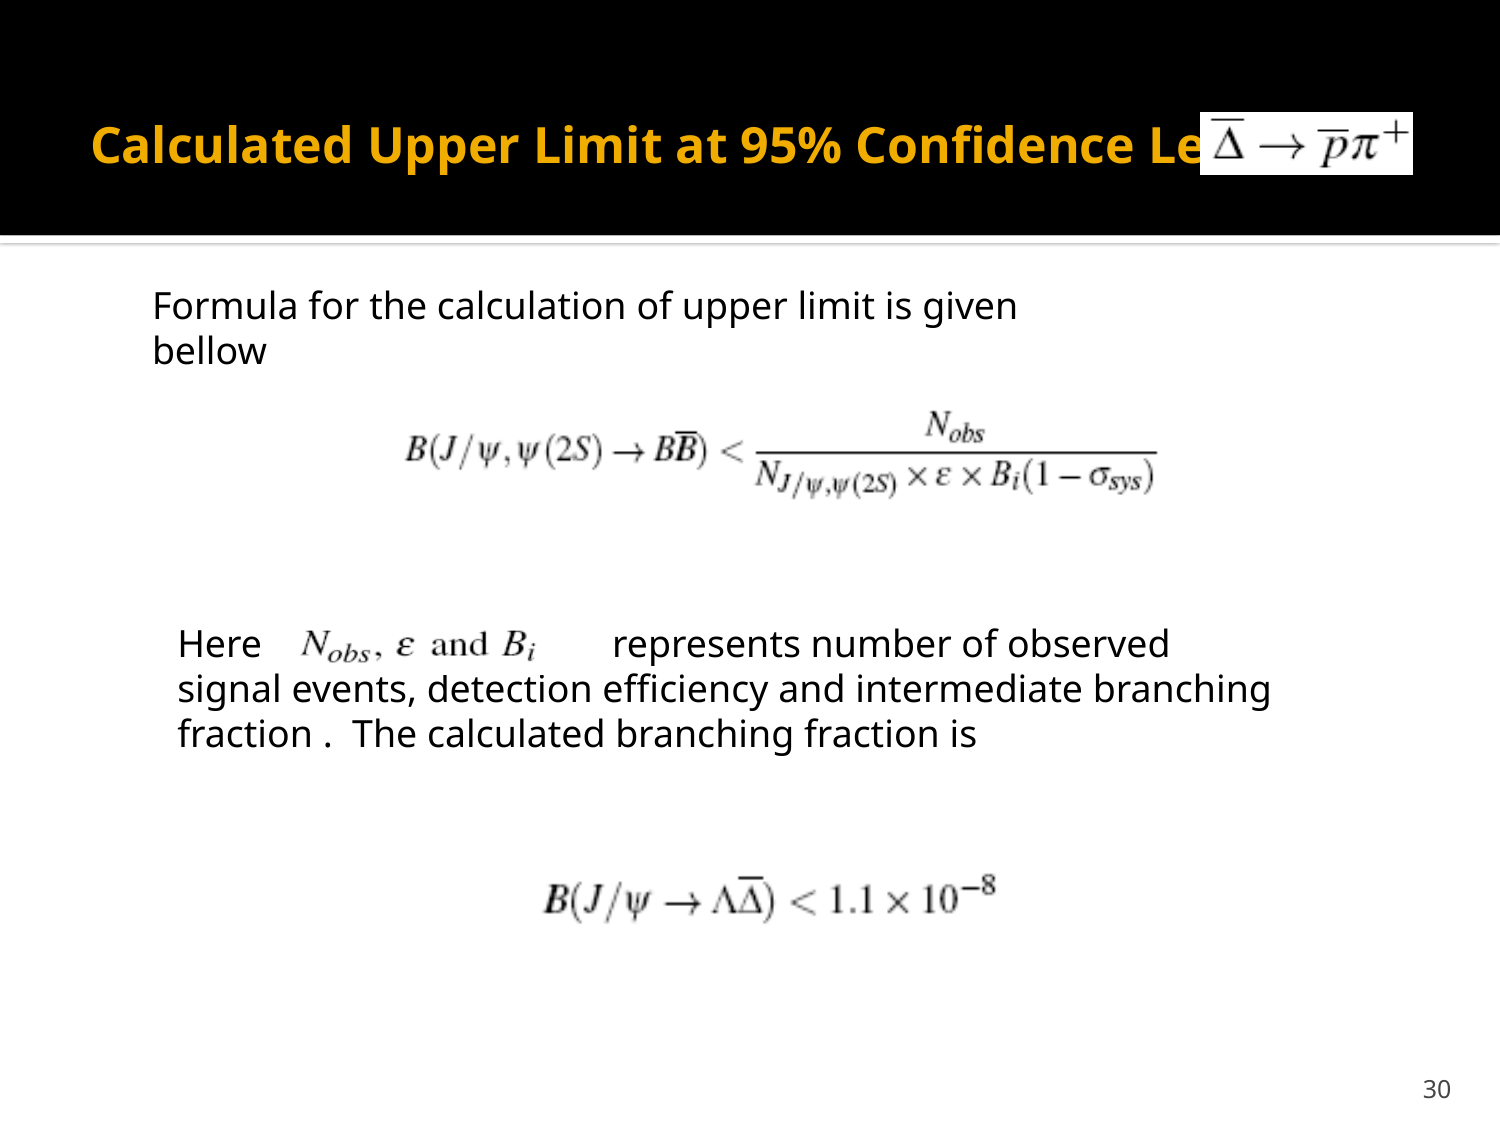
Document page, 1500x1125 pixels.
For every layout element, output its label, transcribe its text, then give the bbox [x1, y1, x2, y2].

picture [524, 849, 1013, 950]
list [374, 387, 1175, 513]
text_box Formula for the calculation of upper limit is given bellow [137, 274, 1050, 380]
picture [1199, 112, 1413, 175]
slide_number 30 [1345, 1062, 1467, 1108]
title Calculated Upper Limit at 95% Confidence Level for [75, 50, 1425, 238]
picture [299, 624, 544, 675]
text_box Here represents number of observed signal events, detection efficiency and intermediate branching fraction . The calculated branching fraction is [162, 612, 1300, 763]
